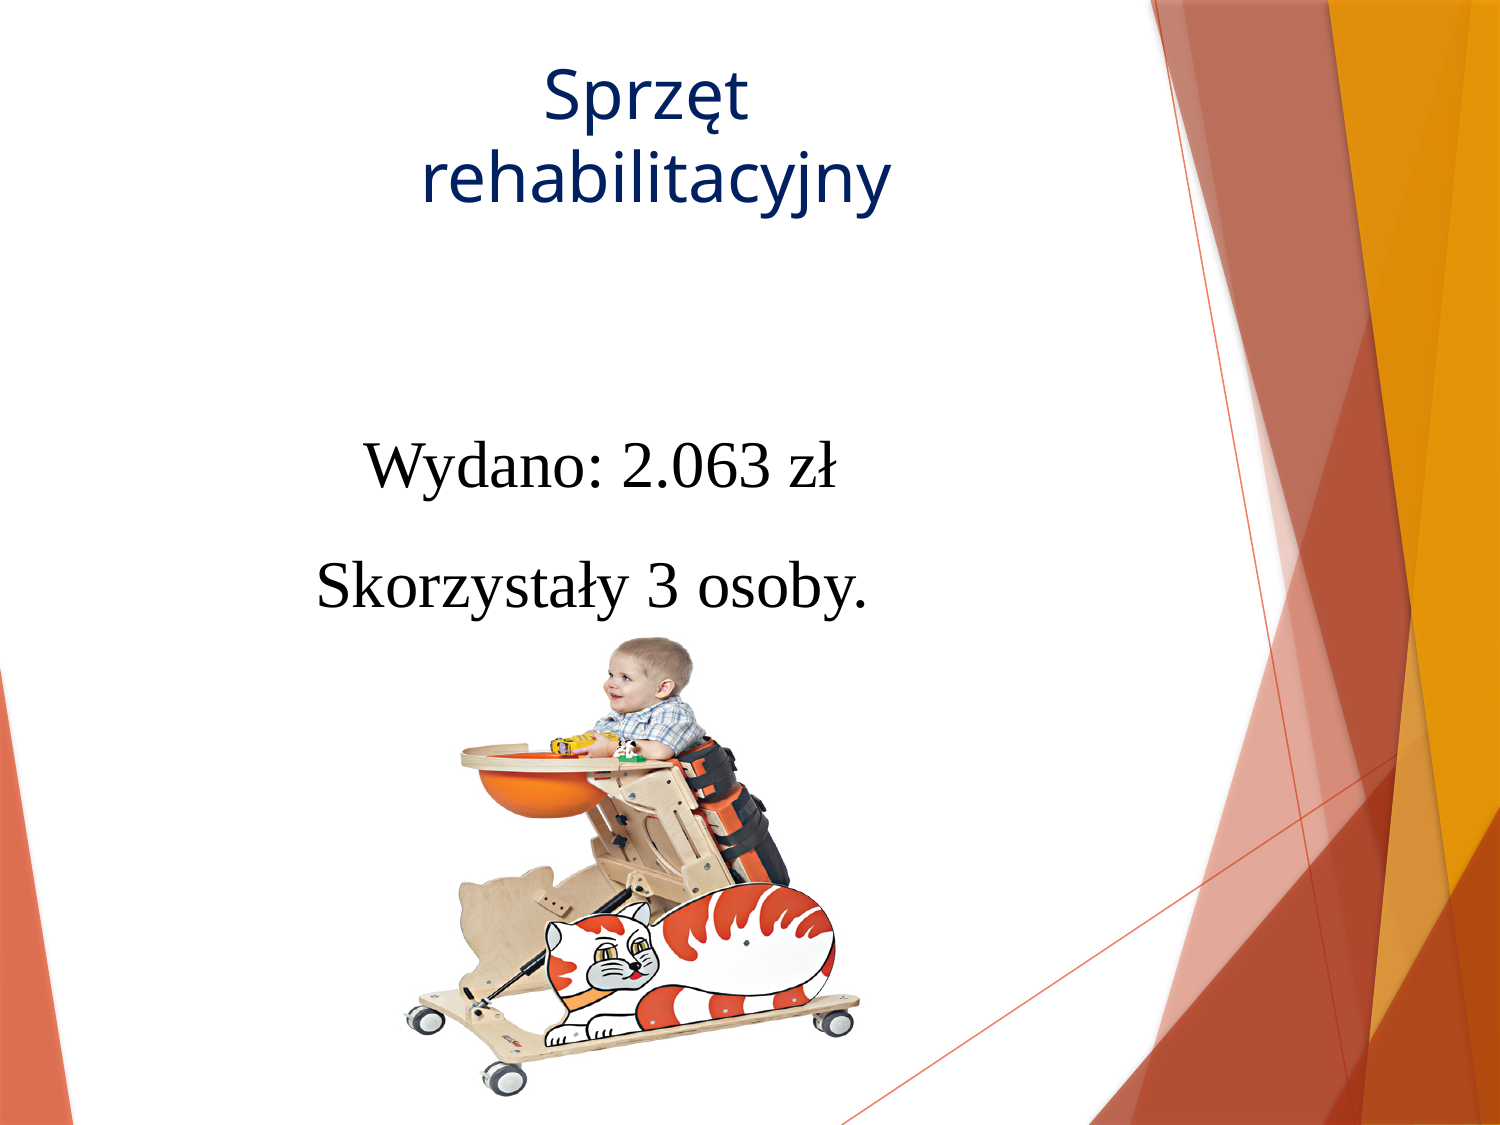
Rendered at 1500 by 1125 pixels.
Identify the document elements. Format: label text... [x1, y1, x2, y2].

title Sprzęt rehabilitacyjny [112, 42, 1199, 288]
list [383, 630, 869, 1102]
text_box Wydano: 2.063 zł Skorzystały 3 osoby. [76, 373, 1125, 988]
